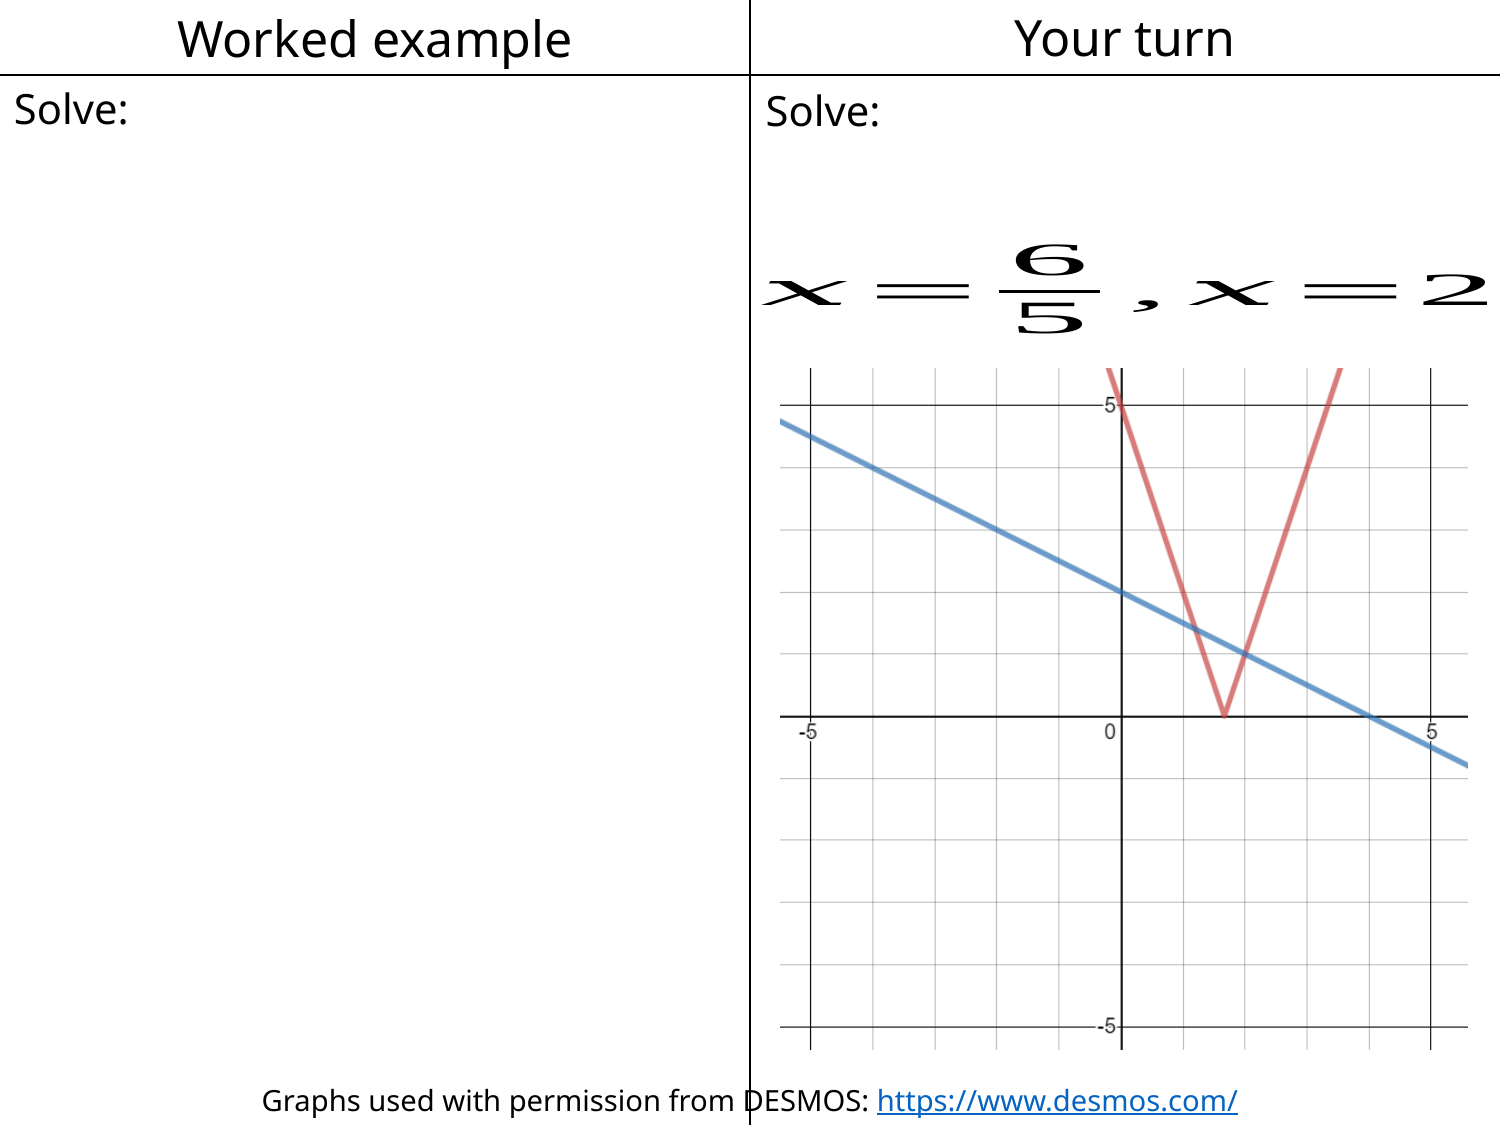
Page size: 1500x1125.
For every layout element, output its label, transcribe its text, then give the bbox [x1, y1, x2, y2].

text_box Graphs used with permission from DESMOS: https://www.desmos.com/ [0, 1074, 749, 1125]
text_box Your turn [751, 0, 1500, 74]
picture [779, 368, 1468, 1050]
text_box Graphs used with permission from DESMOS: https://www.desmos.com/ [751, 1074, 1500, 1125]
text_box Worked example [0, 0, 749, 74]
